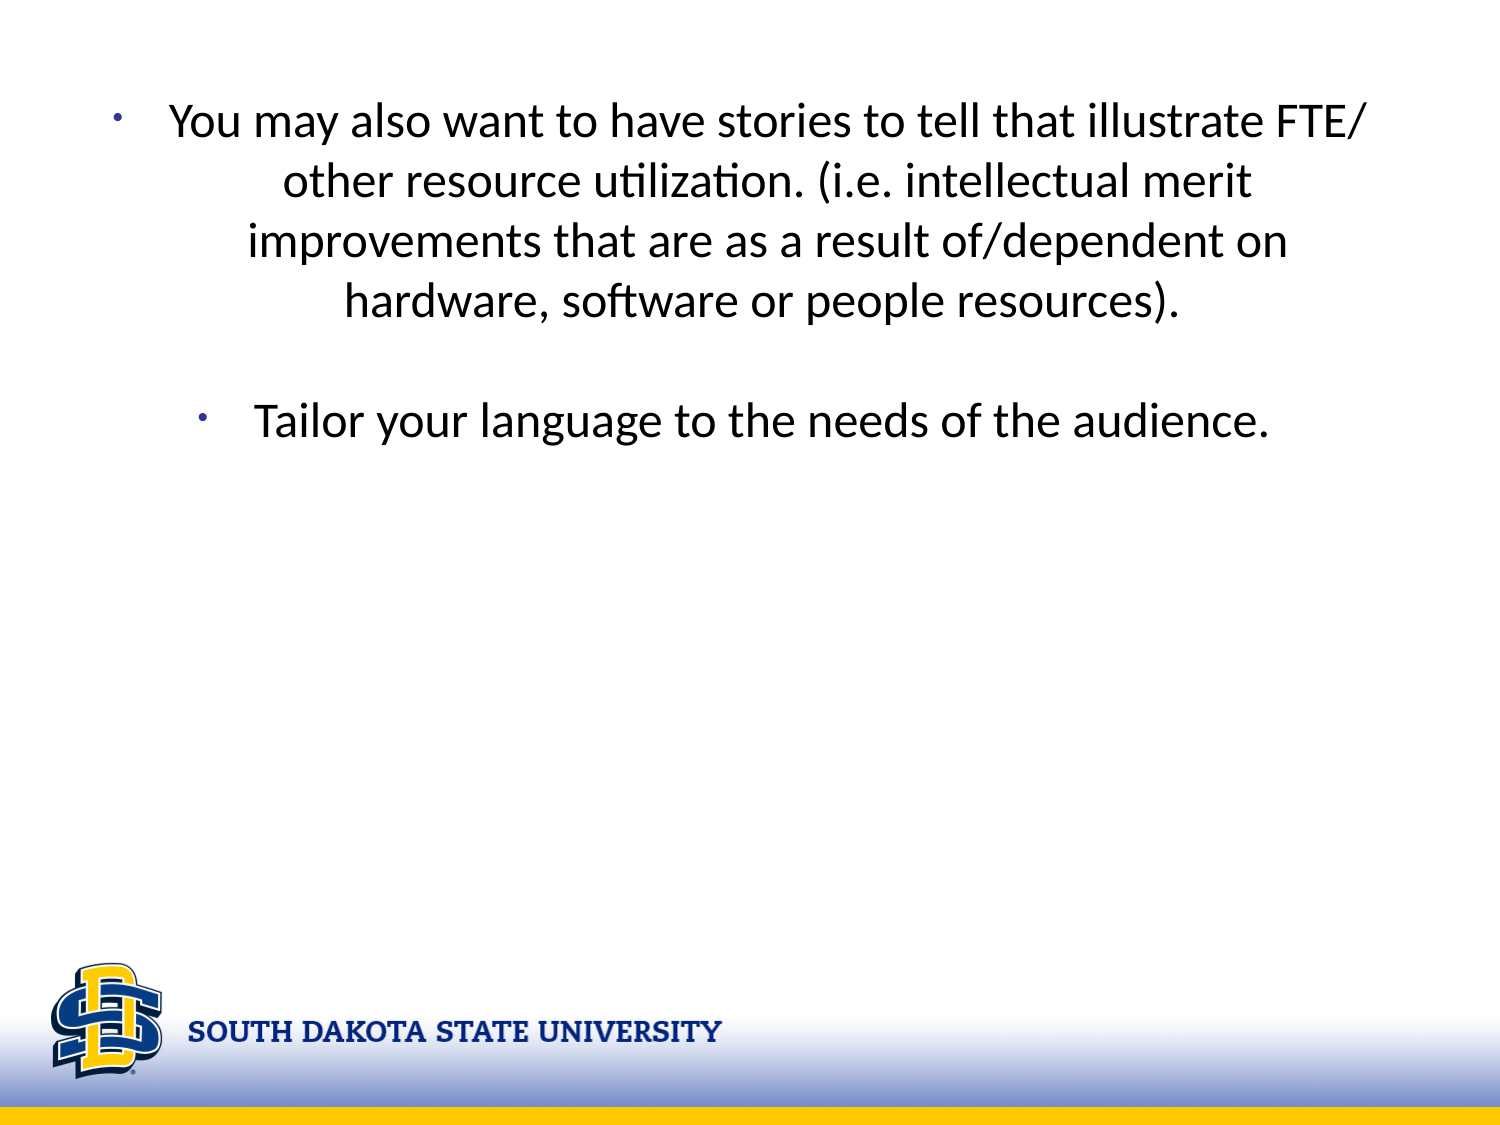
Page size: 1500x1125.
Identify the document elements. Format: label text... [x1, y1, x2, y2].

list You may also want to have stories to tell that illustrate FTE/ other resource utilization. (i.e. intellectual merit improvements that are as a result of/dependent on hardware, software or people resources). Tailor your language to the needs of the audience. [84, 0, 1396, 965]
picture [0, 0, 1500, 1125]
